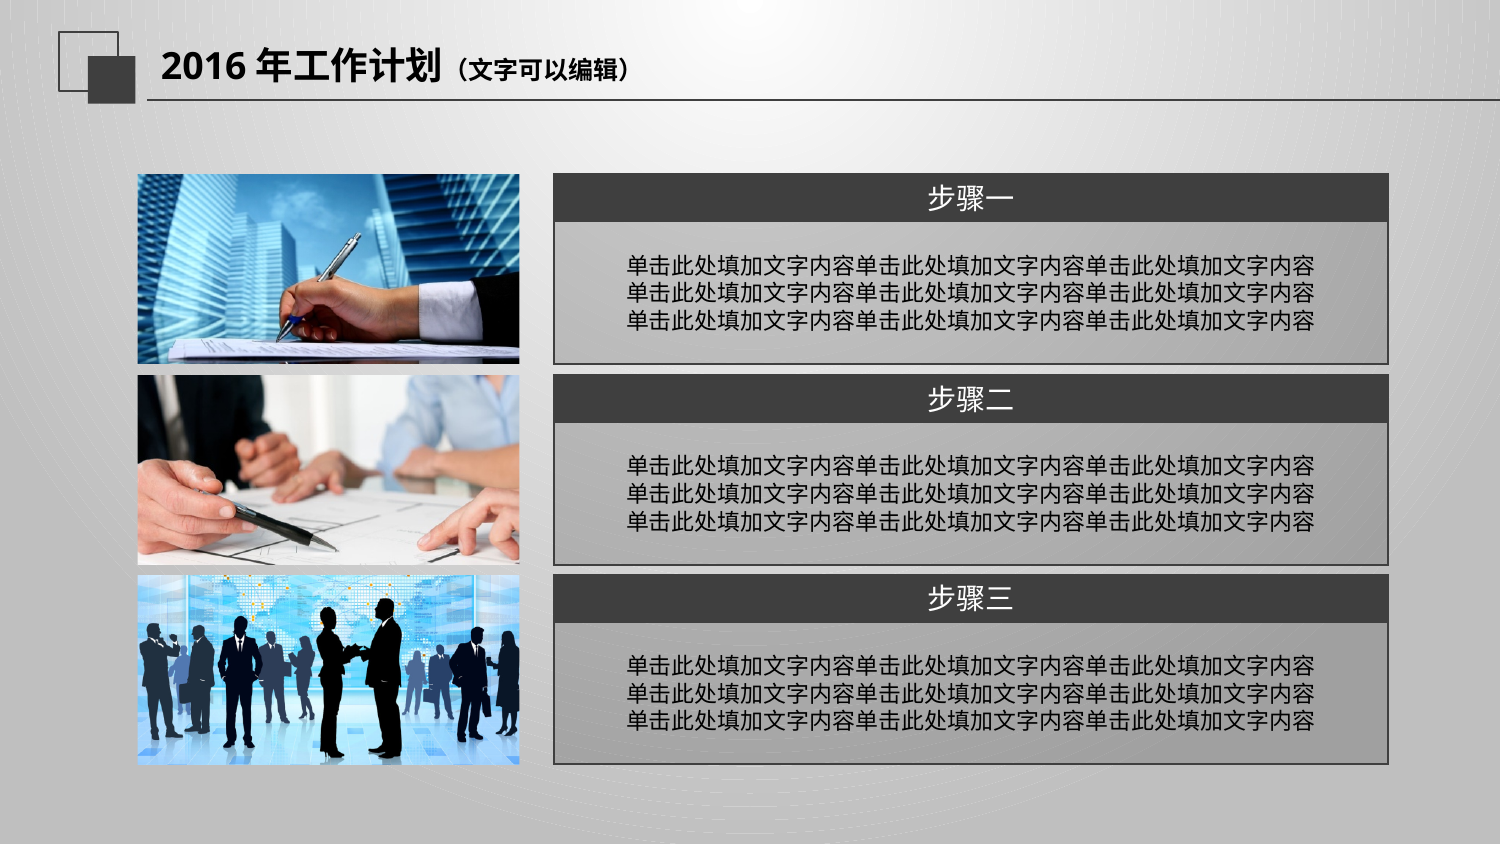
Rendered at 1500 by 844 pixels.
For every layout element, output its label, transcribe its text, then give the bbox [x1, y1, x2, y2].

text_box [554, 374, 1389, 565]
picture [137, 374, 520, 565]
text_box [554, 174, 1389, 364]
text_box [554, 574, 1389, 765]
picture [137, 174, 520, 364]
title 2016年工作计划（文字可以编辑） [145, 32, 680, 97]
picture [137, 575, 520, 765]
